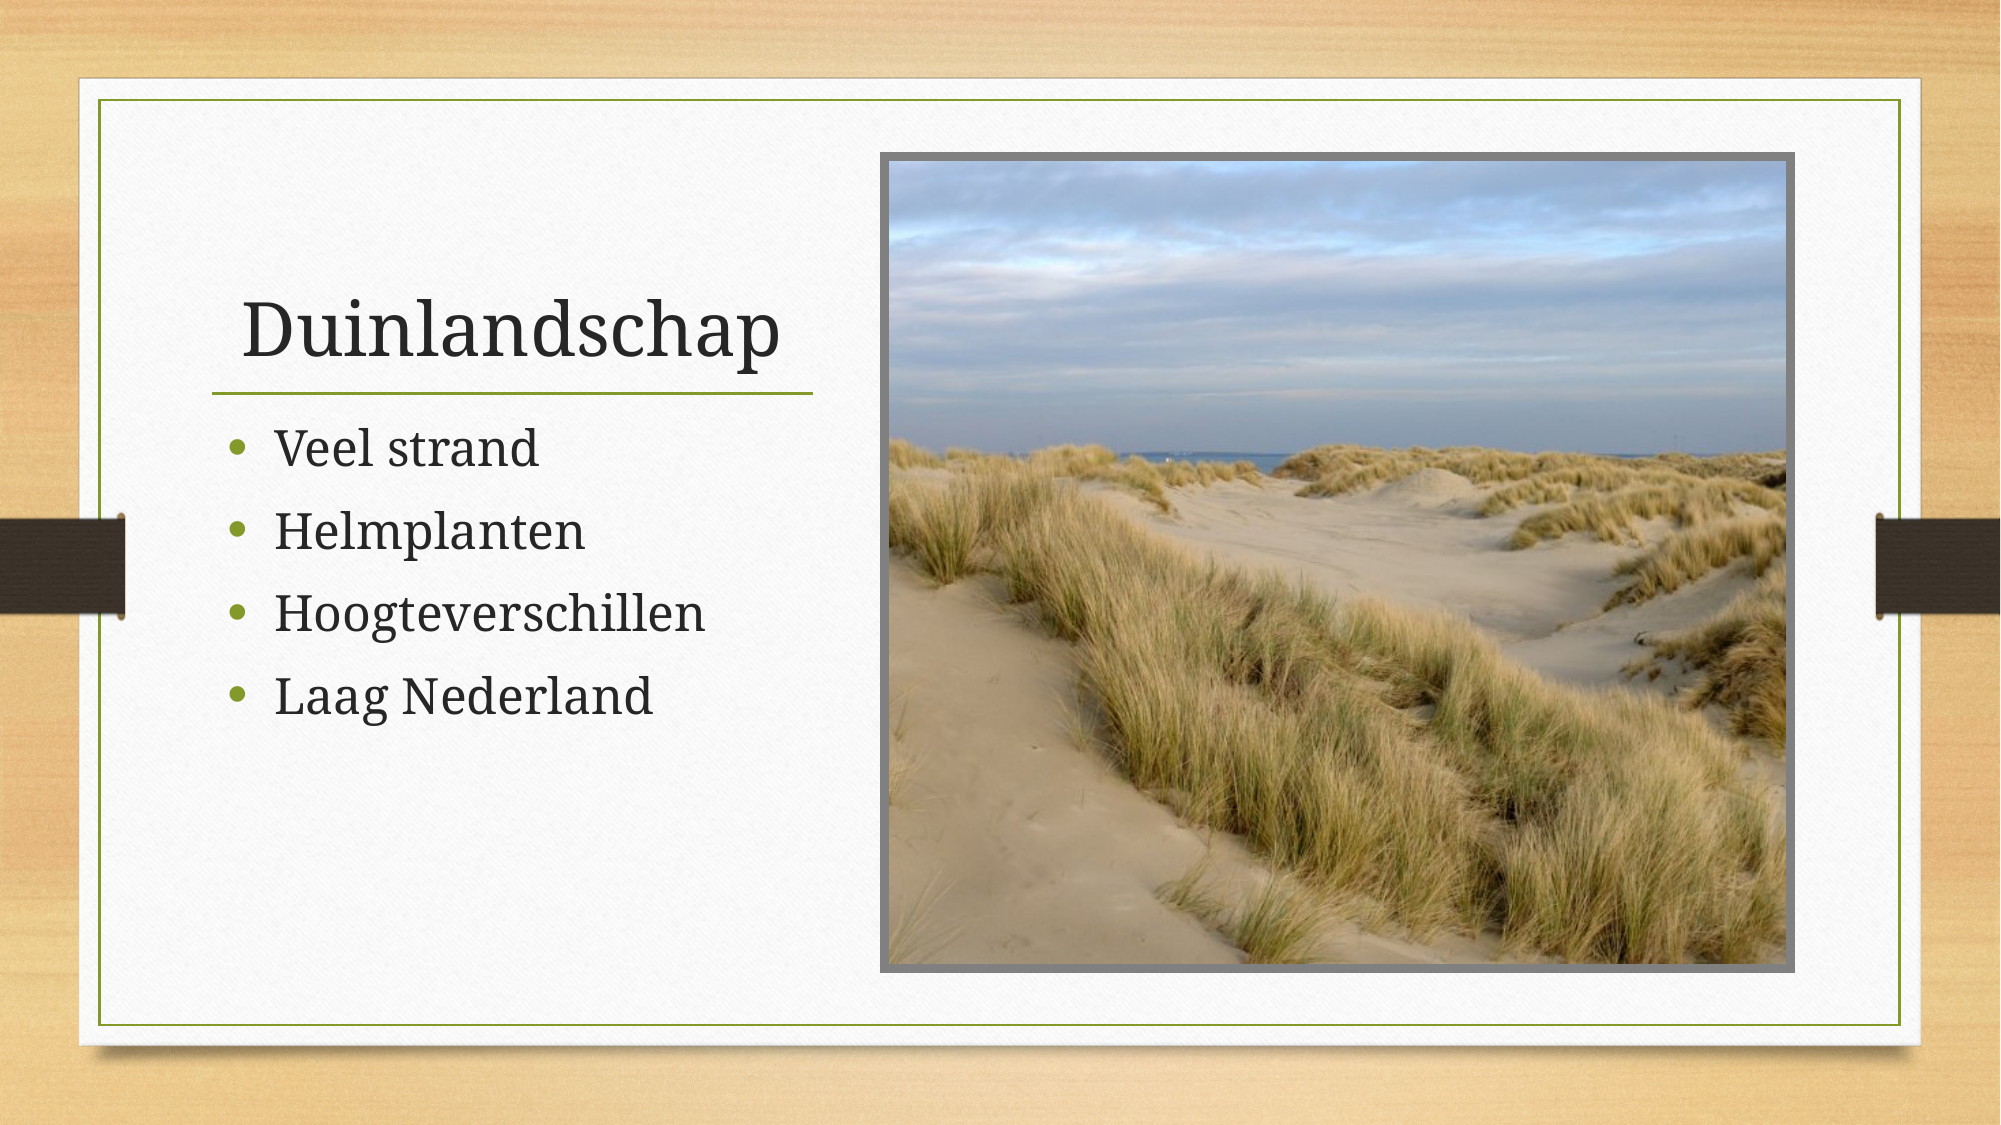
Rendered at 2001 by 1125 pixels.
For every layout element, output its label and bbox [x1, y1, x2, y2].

text_box [0, 0, 2000, 1125]
picture [888, 160, 1787, 965]
